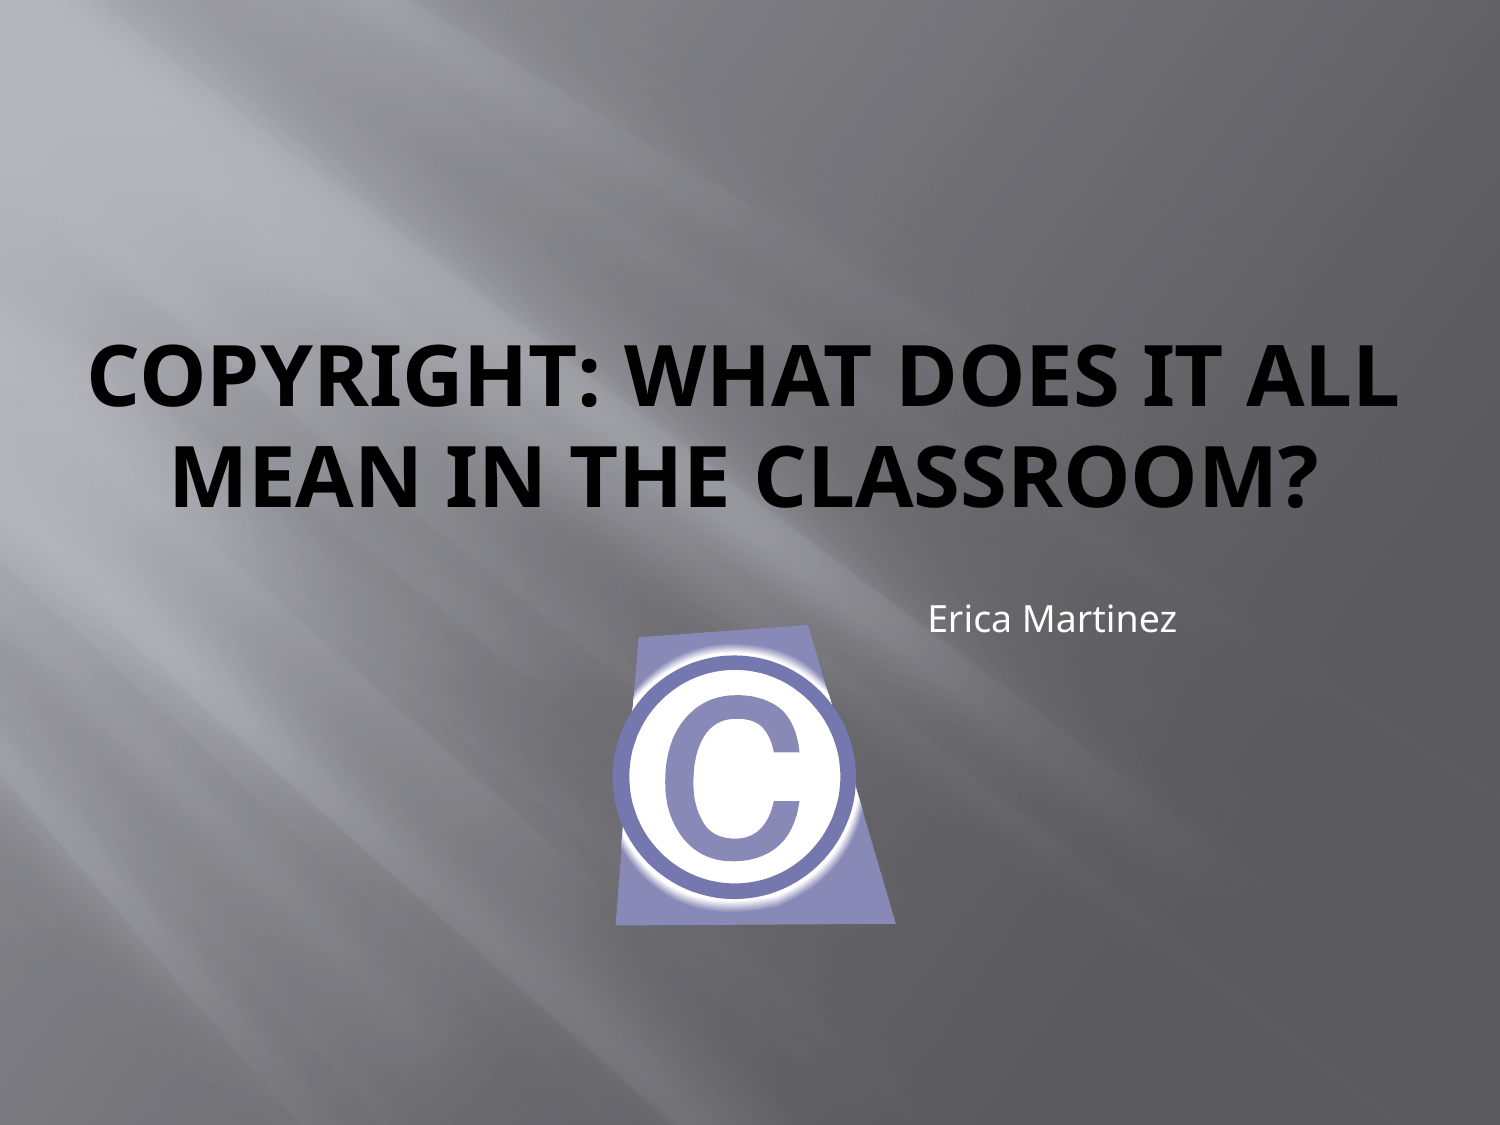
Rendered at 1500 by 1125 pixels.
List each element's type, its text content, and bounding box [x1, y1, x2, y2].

picture [612, 624, 897, 926]
text_box Erica Martinez [912, 587, 1375, 648]
title COPYRIGHT: What does it all mean in the classroom? [69, 224, 1420, 525]
